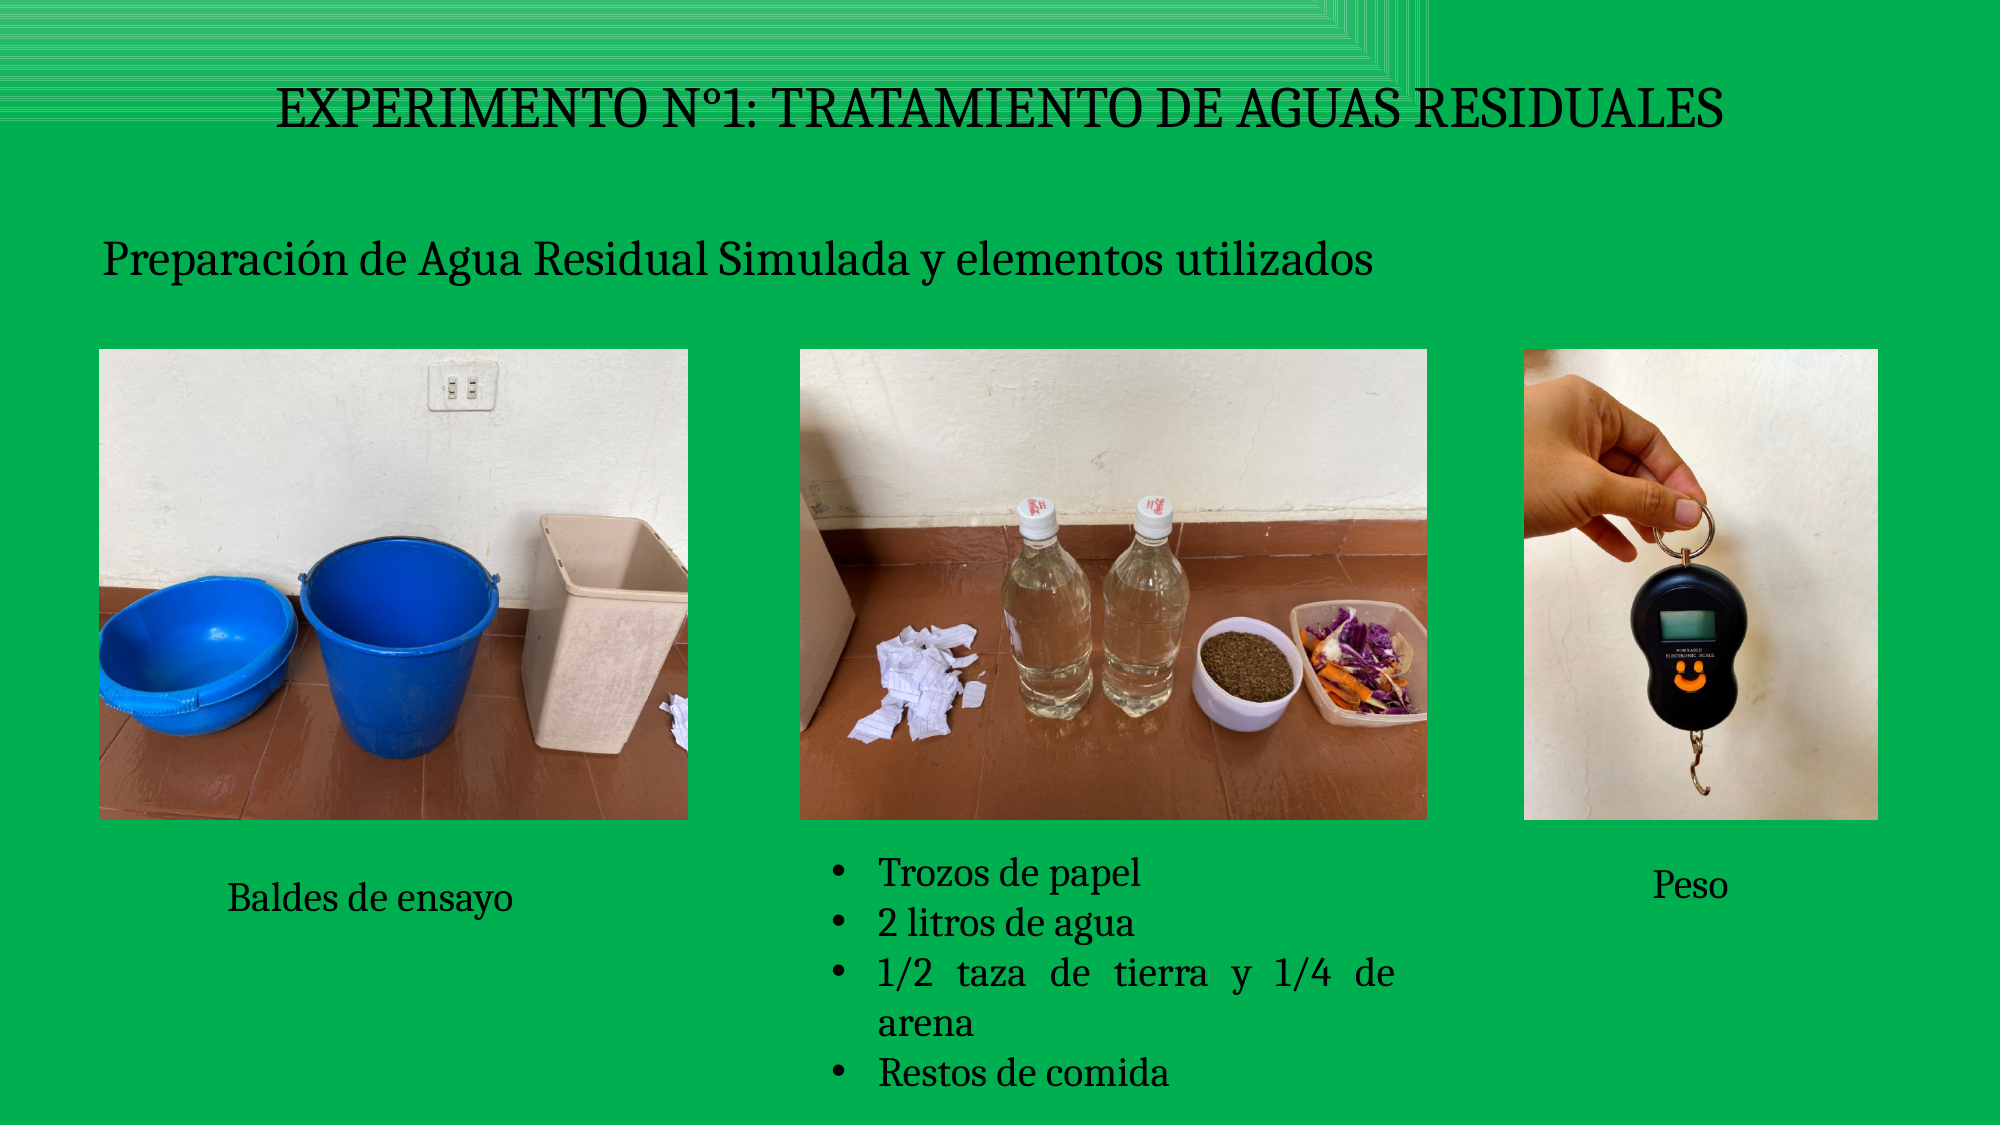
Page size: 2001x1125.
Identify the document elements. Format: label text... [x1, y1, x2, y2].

text_box Baldes de ensayo [212, 862, 622, 928]
picture [799, 349, 1427, 821]
list Preparación de Agua Residual Simulada y elementos utilizados [87, 224, 1513, 313]
picture [1524, 349, 1878, 821]
text_box Peso [1637, 849, 1765, 915]
title EXPERIMENTO N°1: TRATAMIENTO DE AGUAS RESIDUALES [137, 0, 1863, 218]
picture [99, 349, 688, 821]
text_box Trozos de papel 2 litros de agua 1/2 taza de tierra y 1/4 de arena Restos de comida [816, 837, 1411, 1103]
